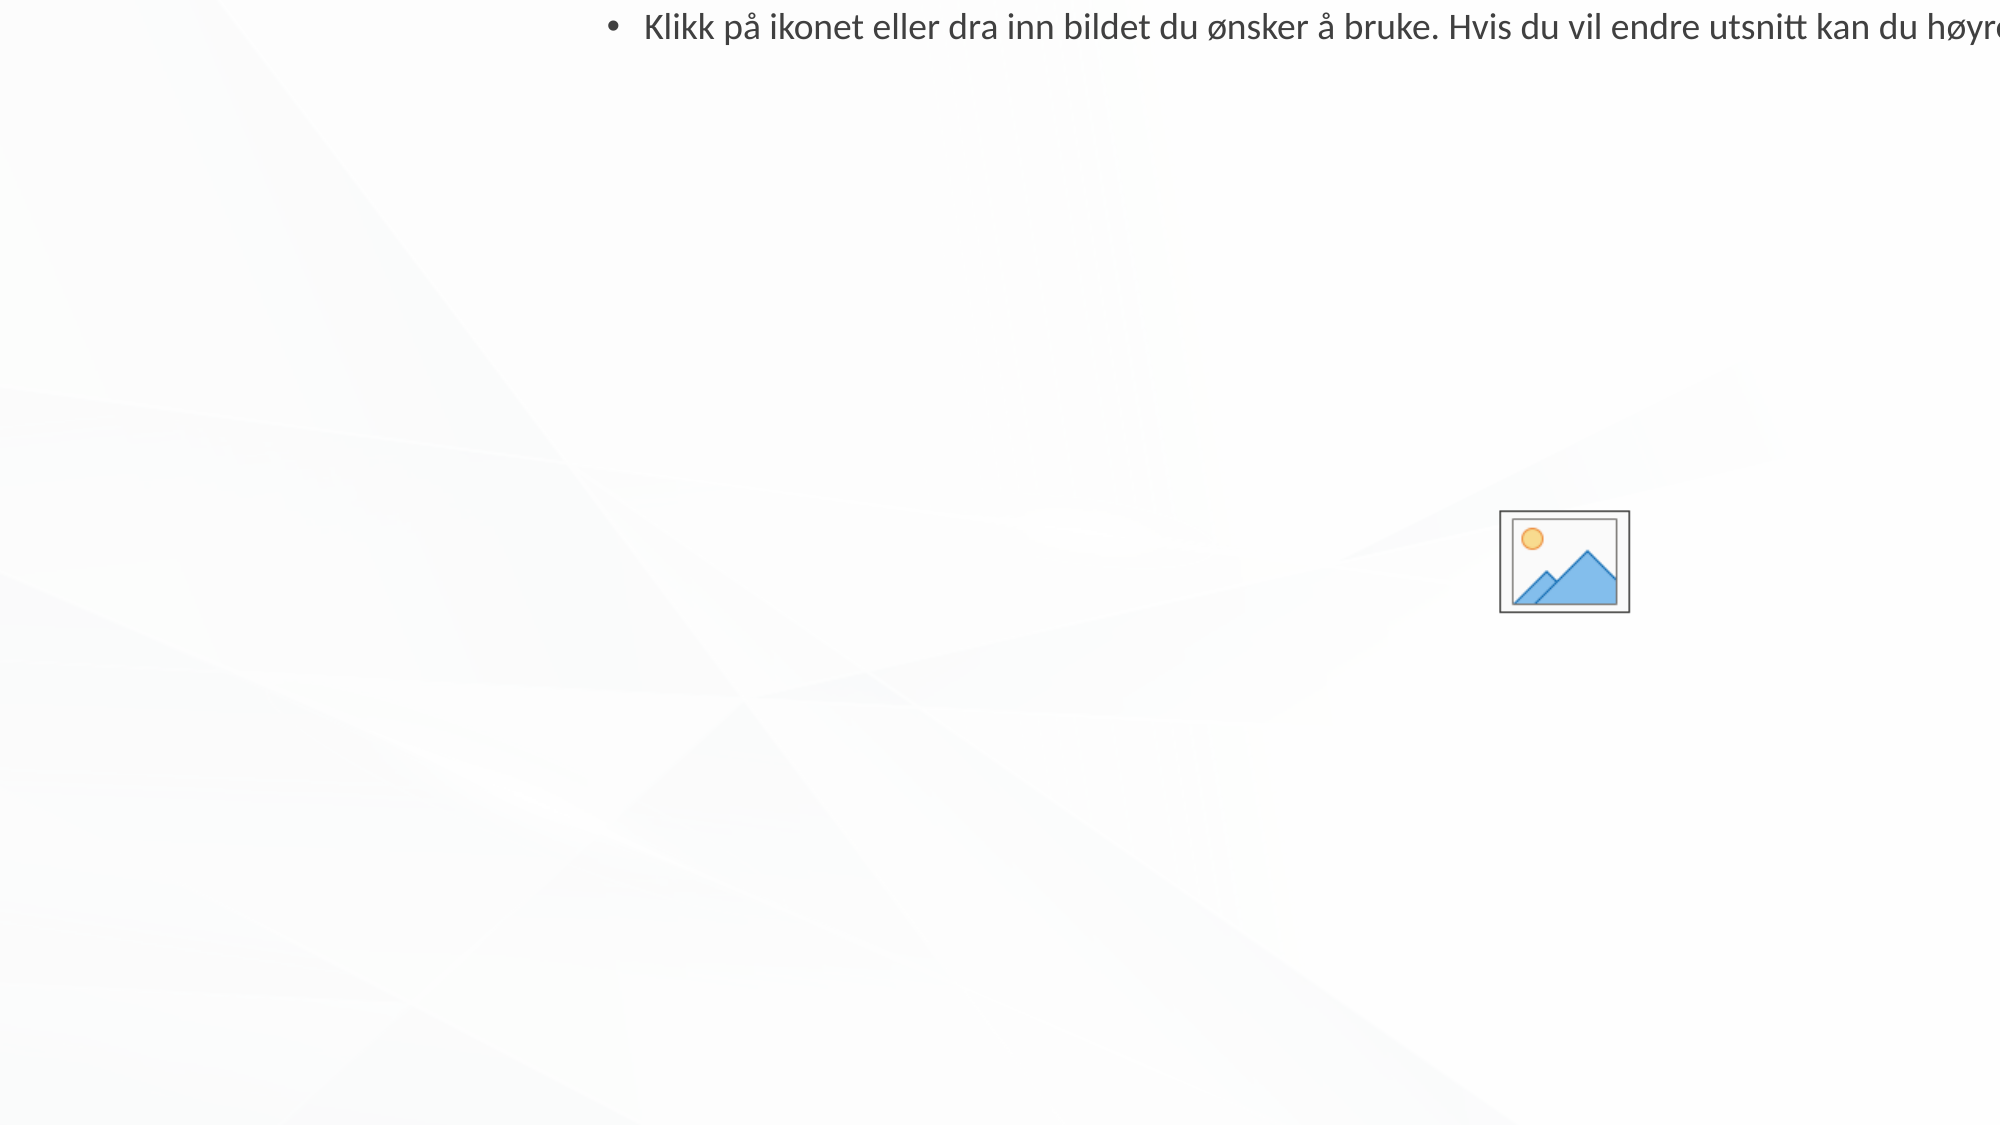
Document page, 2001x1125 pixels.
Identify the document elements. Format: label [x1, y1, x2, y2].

picture [1129, 0, 2000, 1125]
